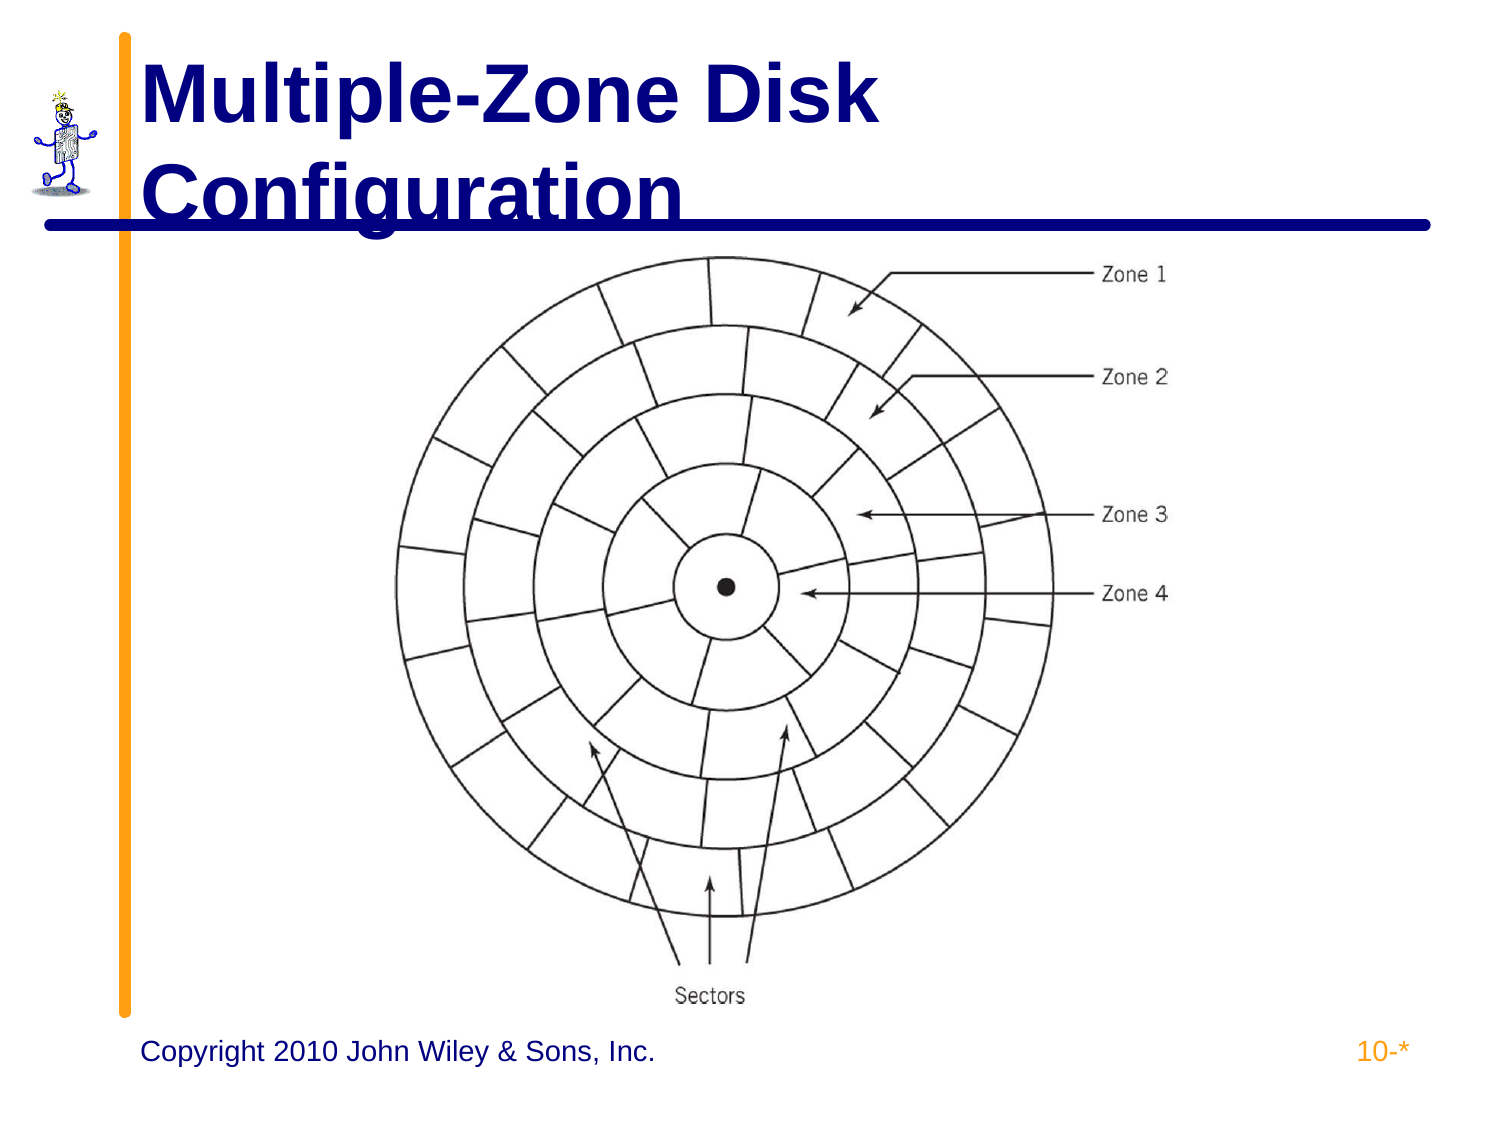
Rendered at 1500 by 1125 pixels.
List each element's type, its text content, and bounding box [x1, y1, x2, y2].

text_box 10-* [1074, 1024, 1425, 1103]
title Multiple-Zone Disk Configuration [125, 45, 1425, 233]
picture [24, 87, 105, 204]
text_box Copyright 2010 John Wiley & Sons, Inc. [125, 1025, 675, 1104]
picture [387, 249, 1176, 1012]
